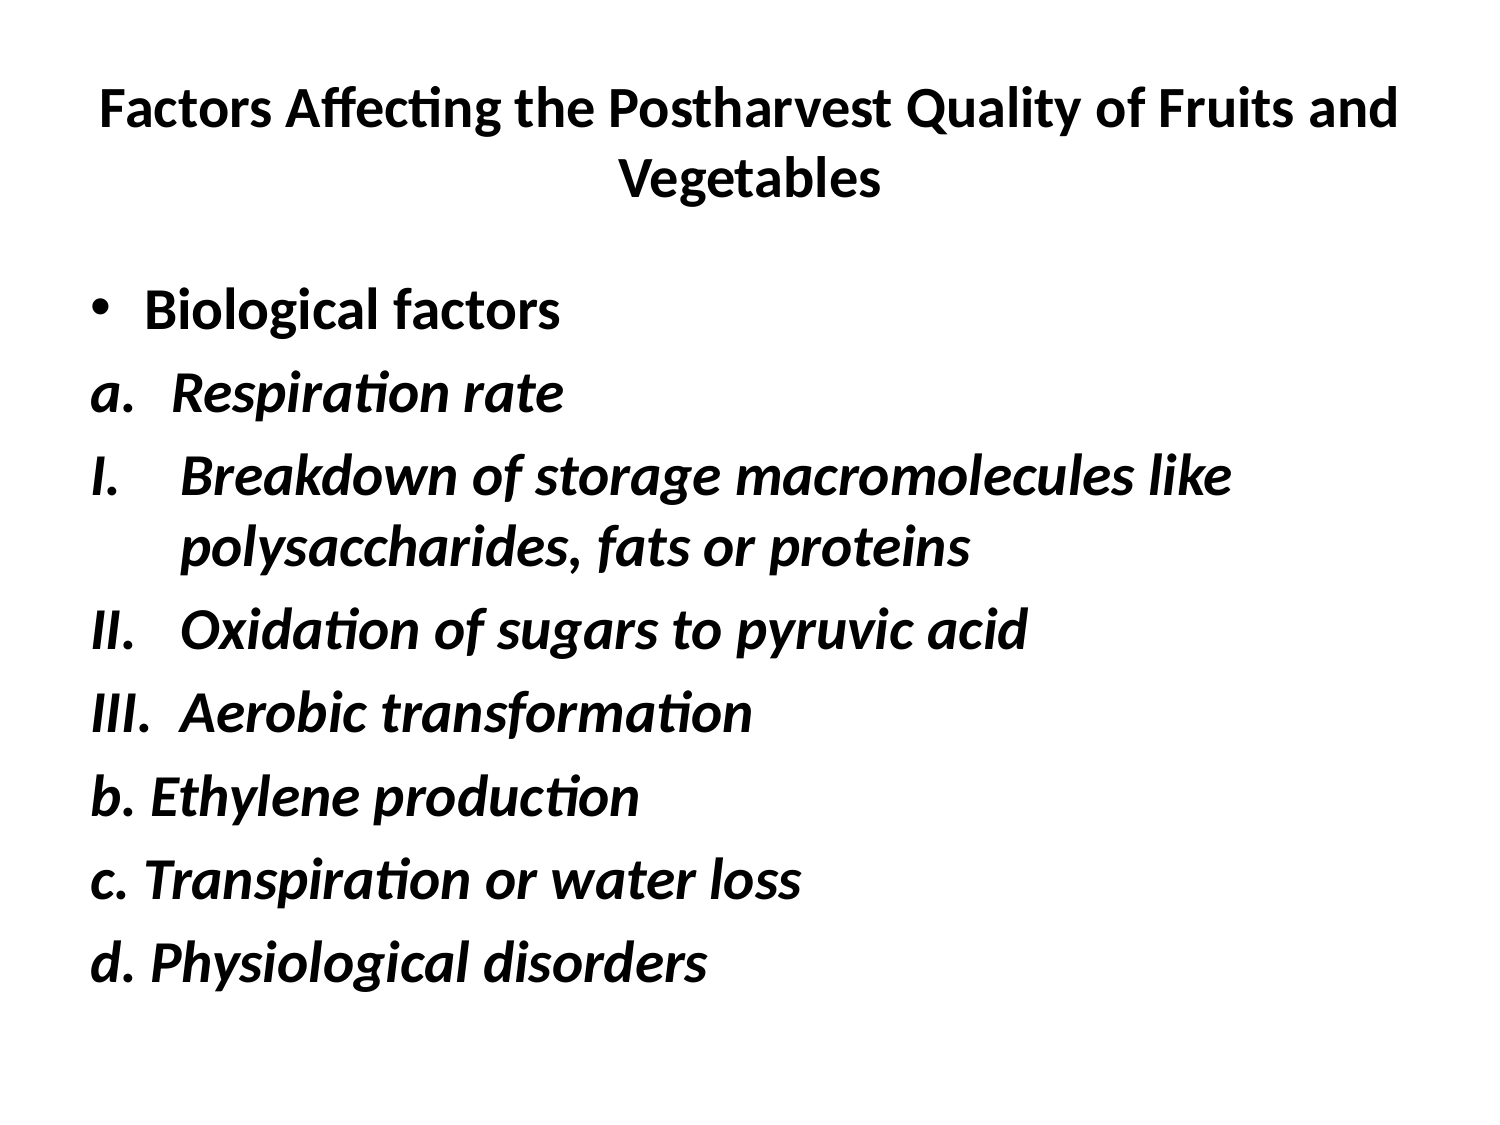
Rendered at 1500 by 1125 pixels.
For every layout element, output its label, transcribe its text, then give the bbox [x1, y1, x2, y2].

title Factors Affecting the Postharvest Quality of Fruits and Vegetables [75, 45, 1425, 233]
list Biological factors Respiration rate Breakdown of storage macromolecules like polysaccharides, fats or proteins Oxidation of sugars to pyruvic acid Aerobic transformation b. Ethylene production c. Transpiration or water loss d. Physiological disorders [75, 262, 1425, 1005]
